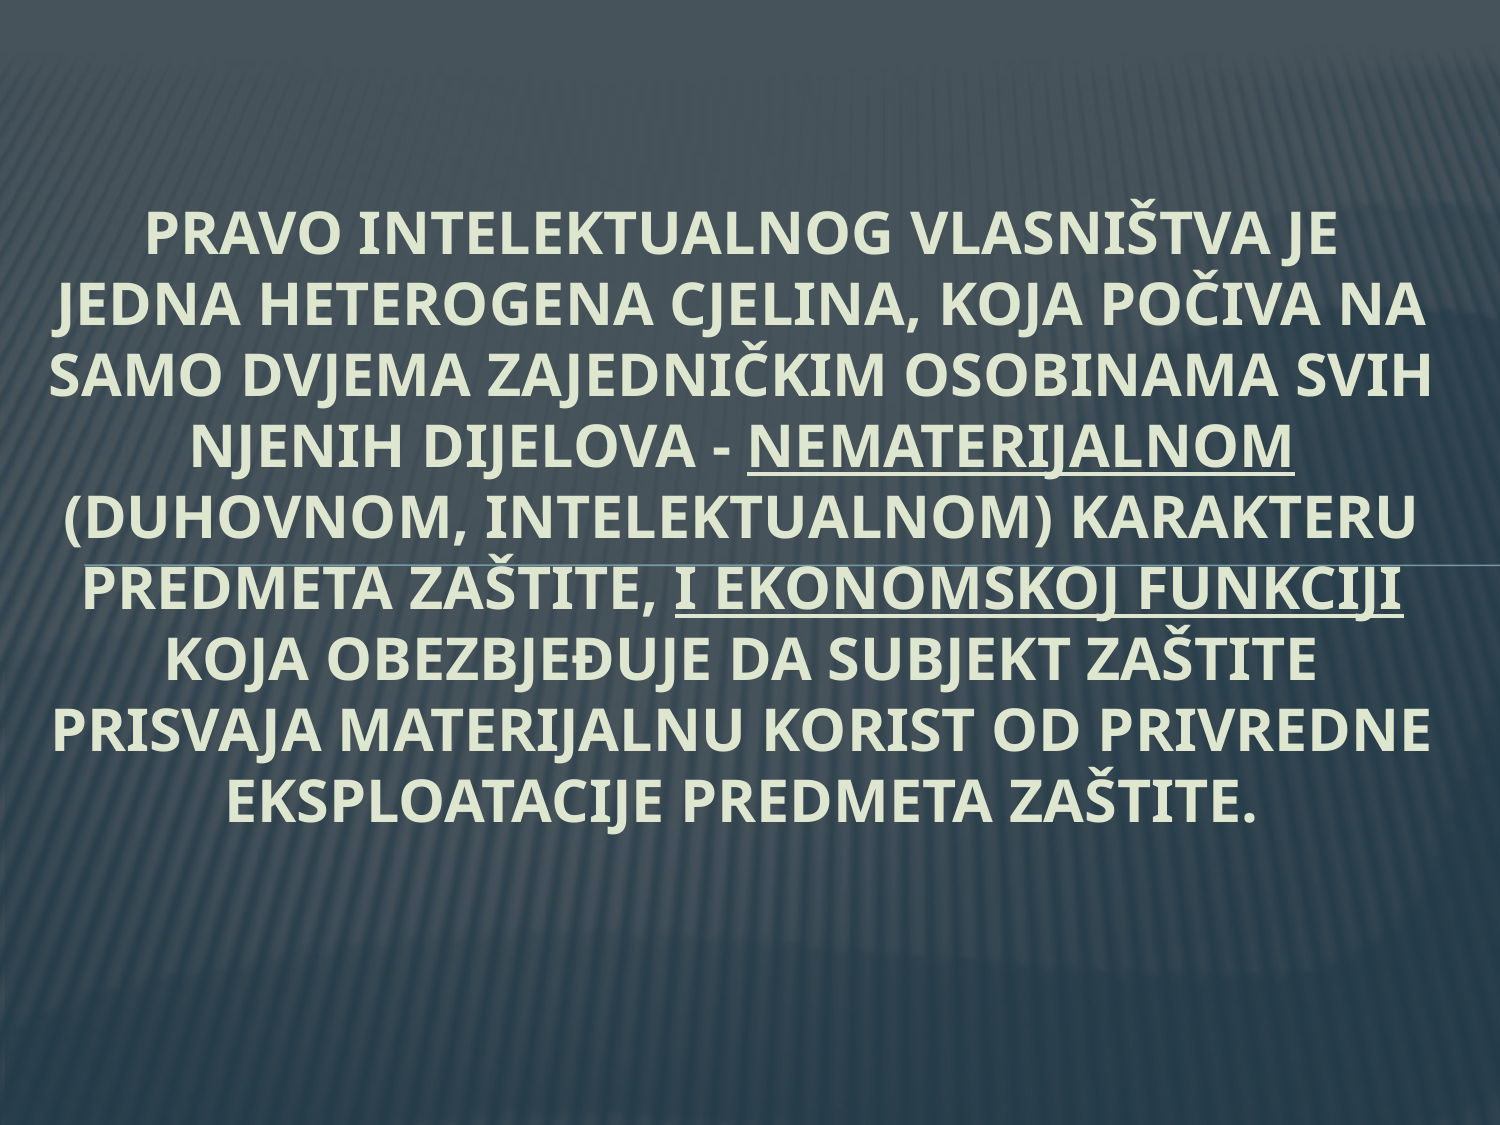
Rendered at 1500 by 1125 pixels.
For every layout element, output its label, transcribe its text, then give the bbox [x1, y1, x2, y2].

title Pravo intelektualnog vlasništva je jedna heterogena cjelina, koja počiva na samo dvjema zajedničkim osobinama svih njenih dijelova - nematerijalnom (duhovnom, intelektualnom) karakteru predmeta zaštite, i ekonomskoj funkciji koja obezbjeđuje da subjekt zaštite prisvaja materijalnu korist od privredne eksploatacije predmeta zaštite. [29, 187, 1455, 985]
